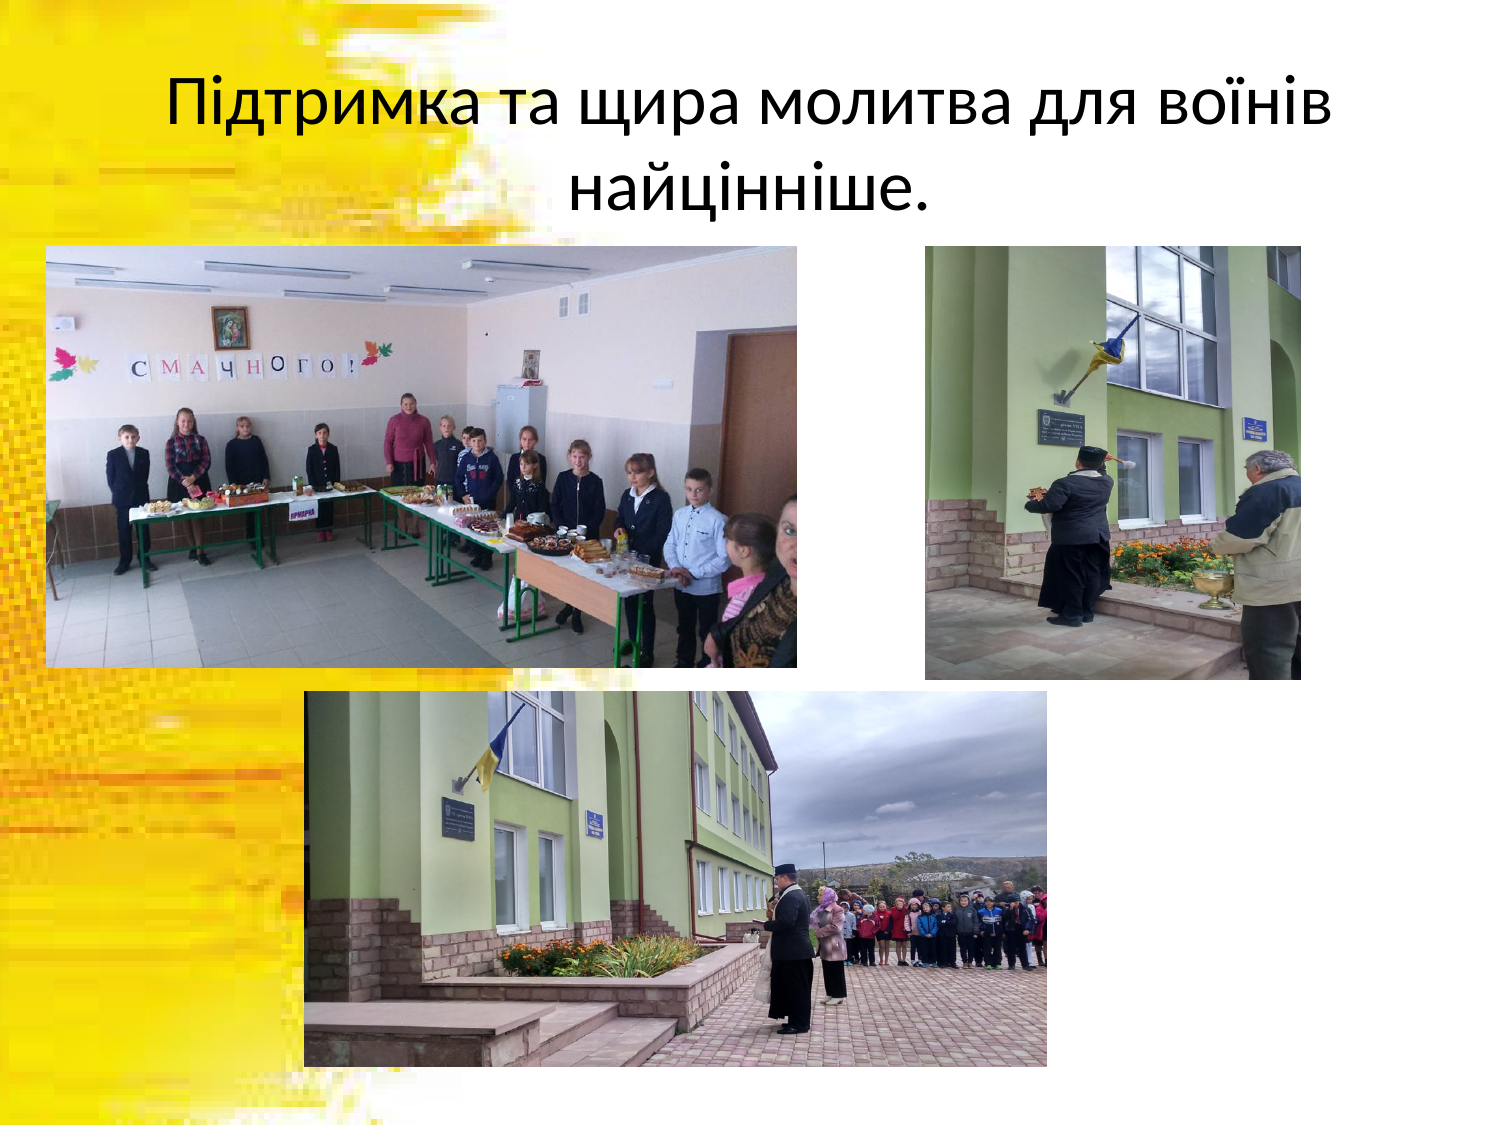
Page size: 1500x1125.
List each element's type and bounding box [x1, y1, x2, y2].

list [46, 245, 798, 669]
picture [0, 0, 1442, 1125]
